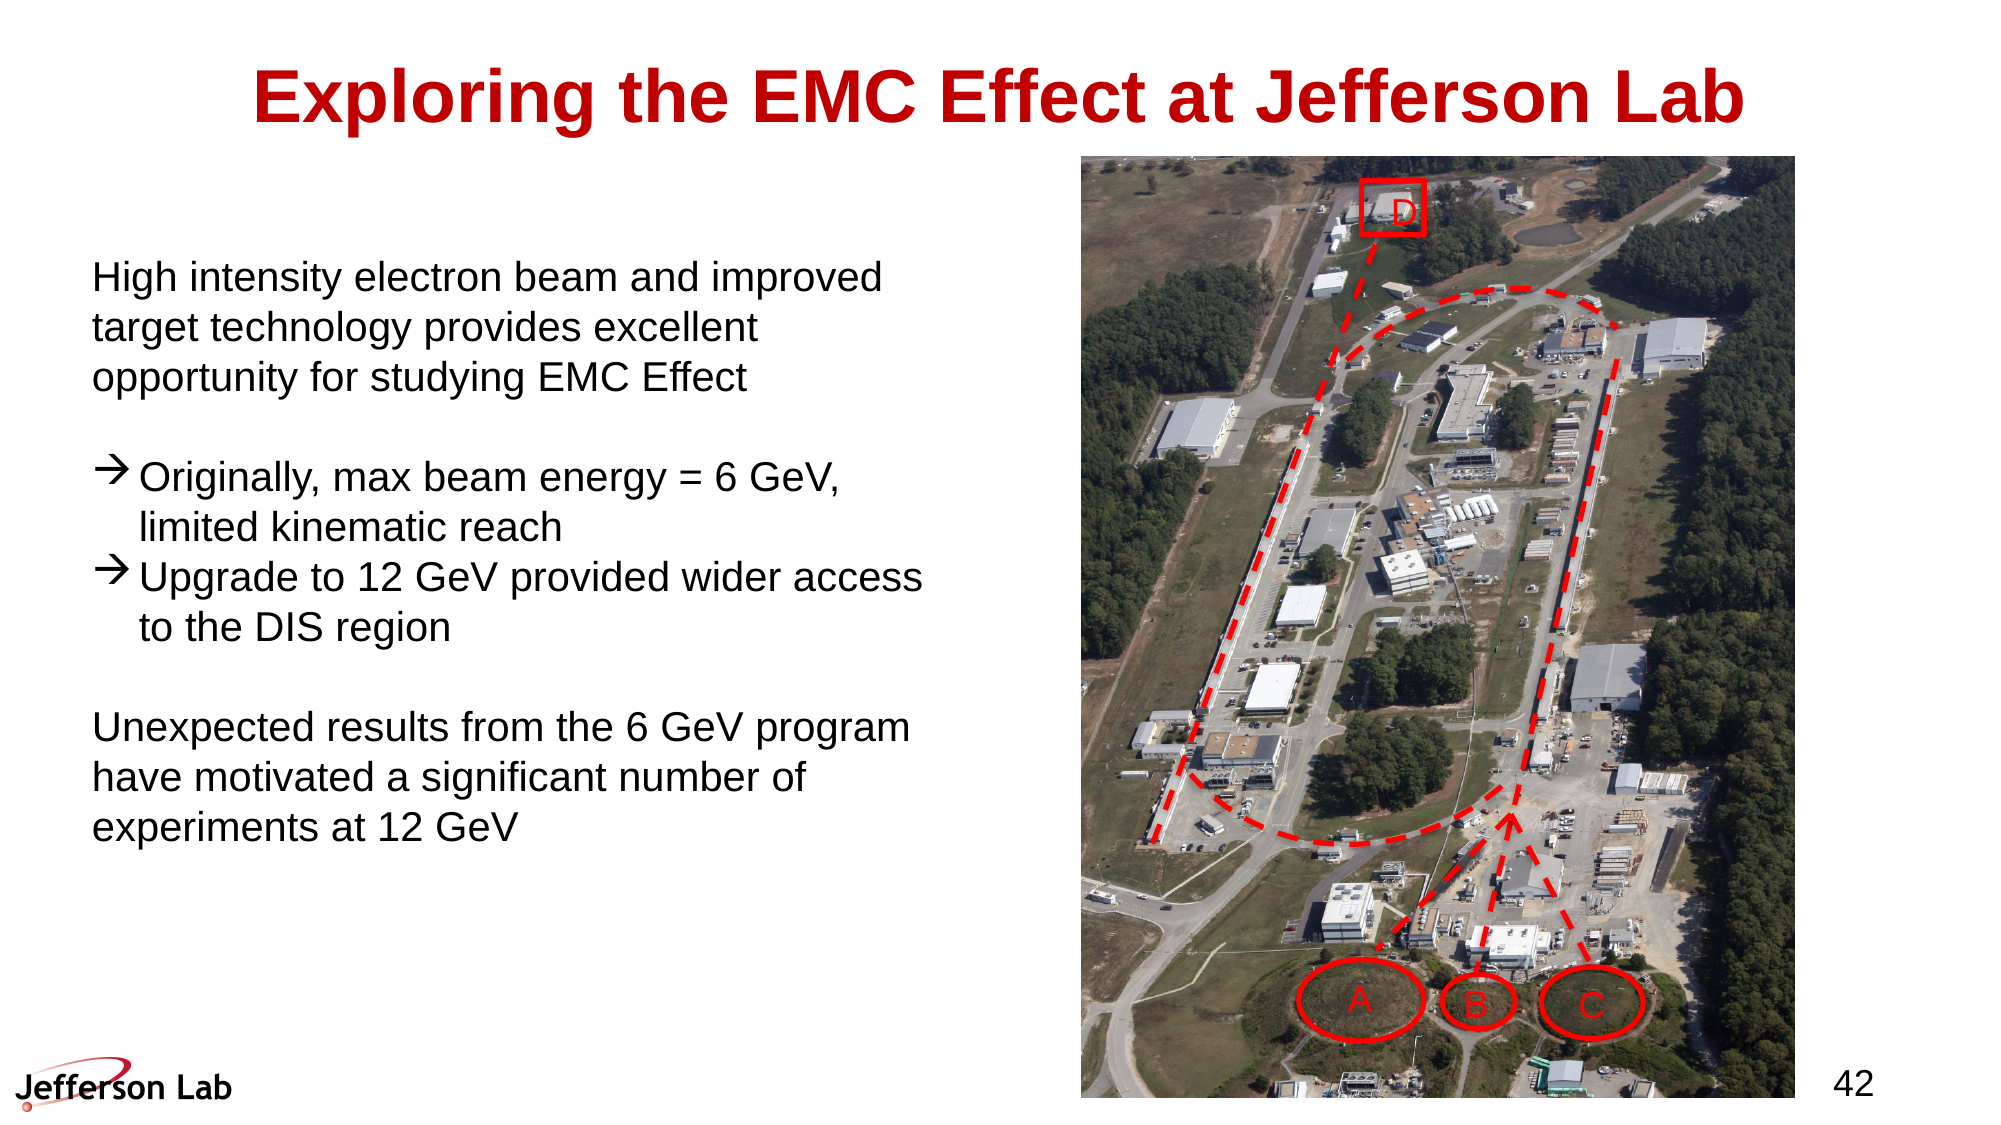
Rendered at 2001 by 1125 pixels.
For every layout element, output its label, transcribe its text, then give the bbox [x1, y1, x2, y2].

picture [1, 1048, 242, 1124]
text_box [1080, 156, 1796, 1098]
title Exploring the EMC Effect at Jefferson Lab [99, 26, 1900, 159]
text_box High intensity electron beam and improved target technology provides excellent opportunity for studying EMC Effect Originally, max beam energy = 6 GeV, limited kinematic reach Upgrade to 12 GeV provided wider access to the DIS region Unexpected results from the 6 GeV program have motivated a significant number of experiments at 12 GeV [77, 242, 959, 858]
